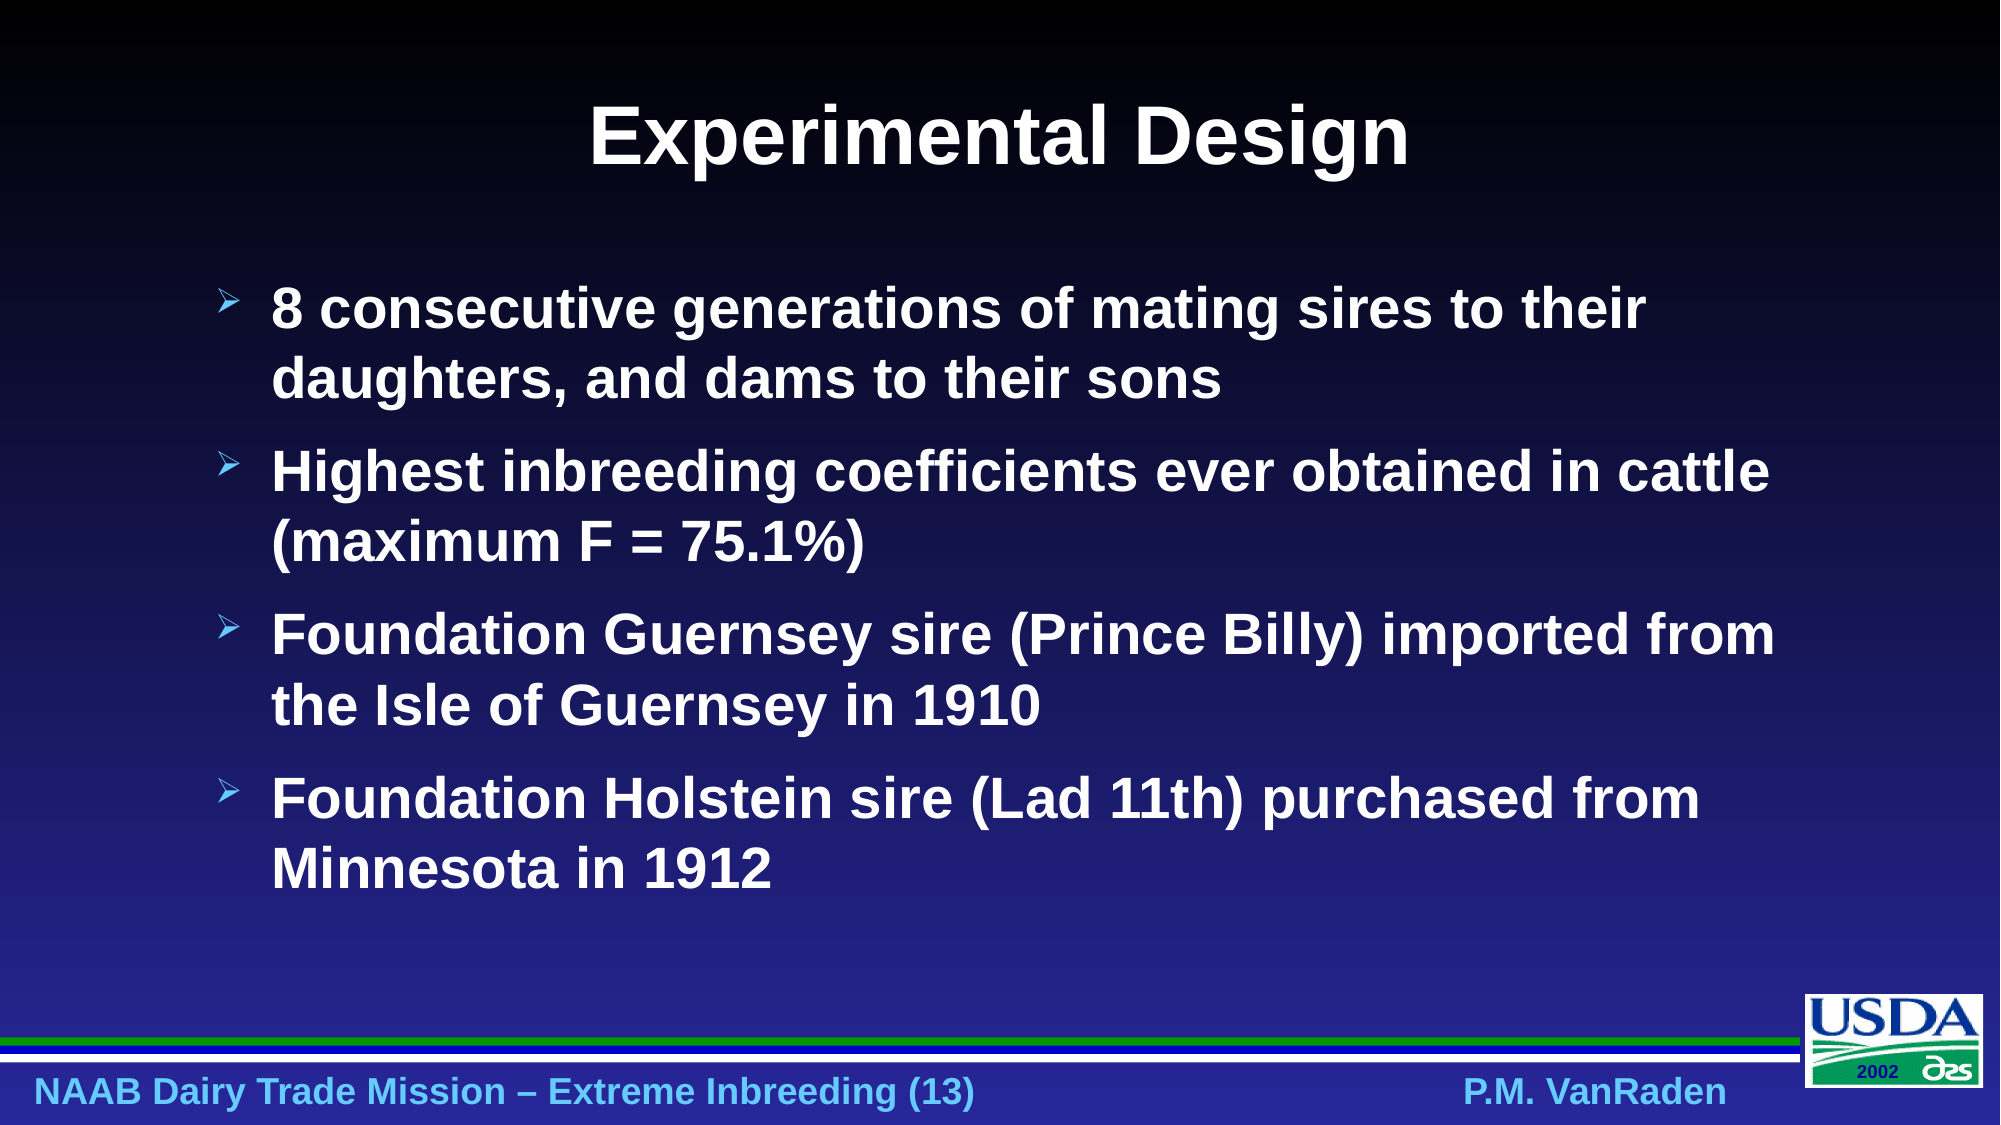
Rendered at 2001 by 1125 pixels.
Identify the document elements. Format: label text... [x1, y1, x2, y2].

title Experimental Design [50, 37, 1950, 225]
picture [1805, 994, 1984, 1088]
list 8 consecutive generations of mating sires to their daughters, and dams to their sons Highest inbreeding coefficients ever obtained in cattle (maximum F = 75.1%) Foundation Guernsey sire (Prince Billy) imported from the Isle of Guernsey in 1910 Foundation Holstein sire (Lad 11th) purchased from Minnesota in 1912 [200, 262, 1800, 938]
